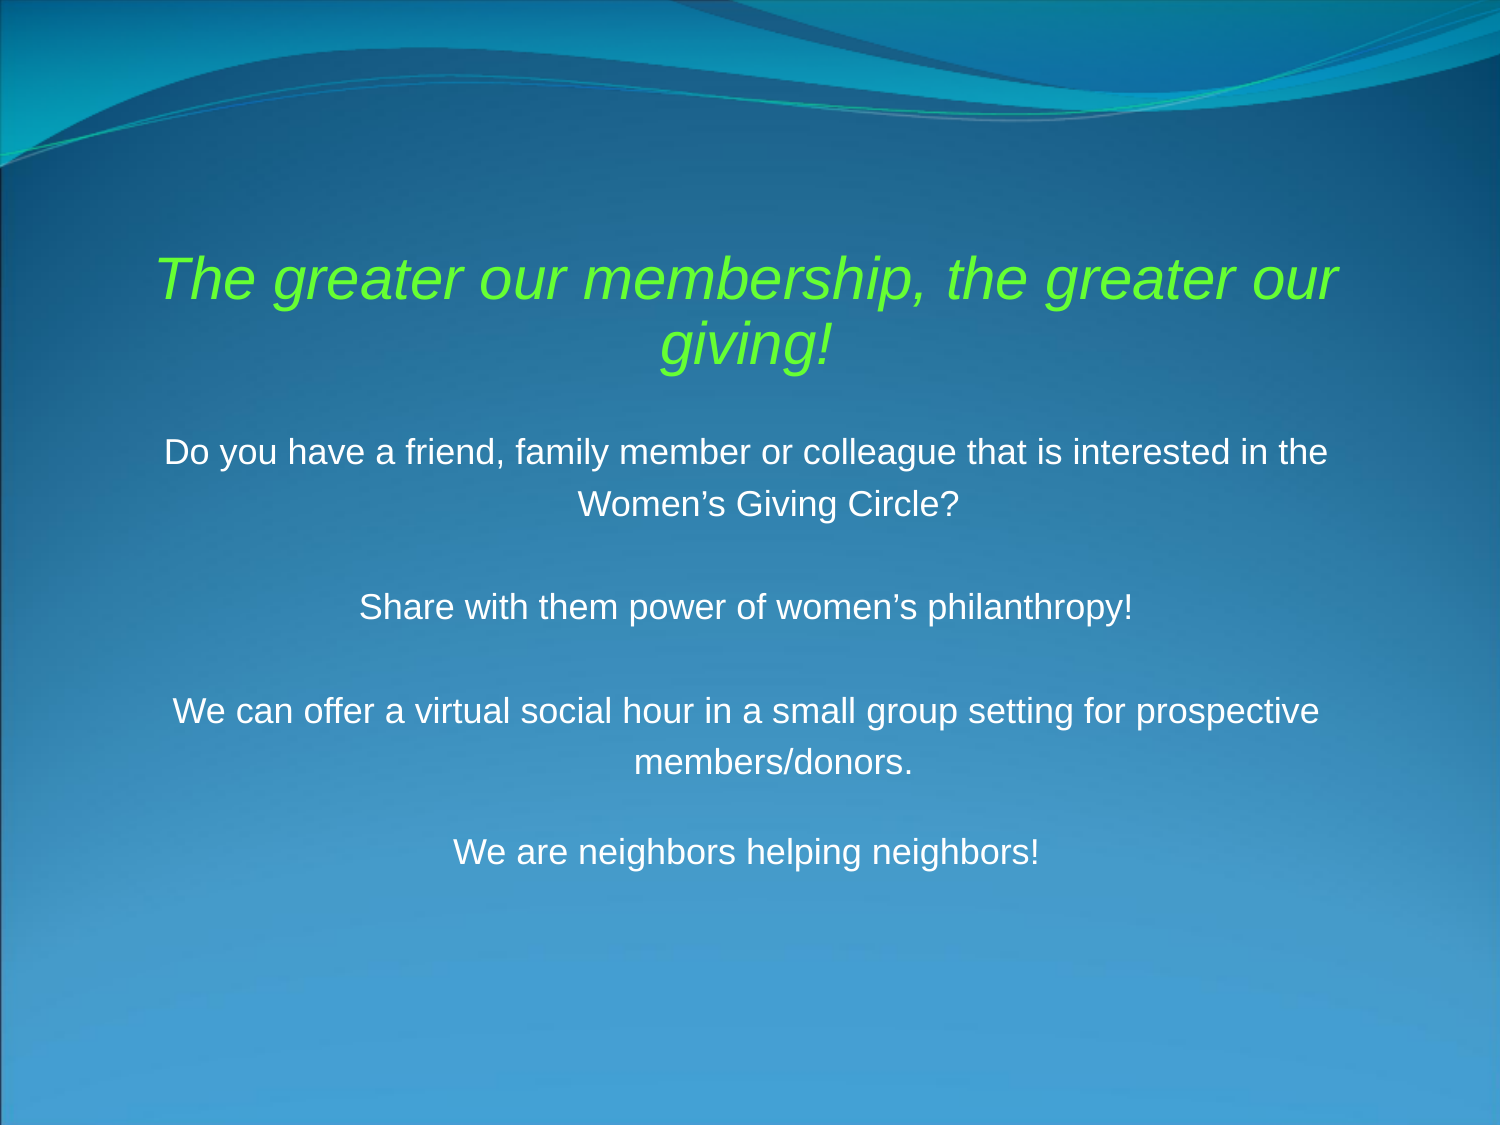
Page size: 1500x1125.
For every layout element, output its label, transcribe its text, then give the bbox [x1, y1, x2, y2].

list The greater our membership, the greater our giving! Do you have a friend, family member or colleague that is interested in the Women’s Giving Circle? Share with them power of women’s philanthropy! We can offer a virtual social hour in a small group setting for prospective members/donors. We are neighbors helping neighbors! [86, 224, 1391, 1000]
